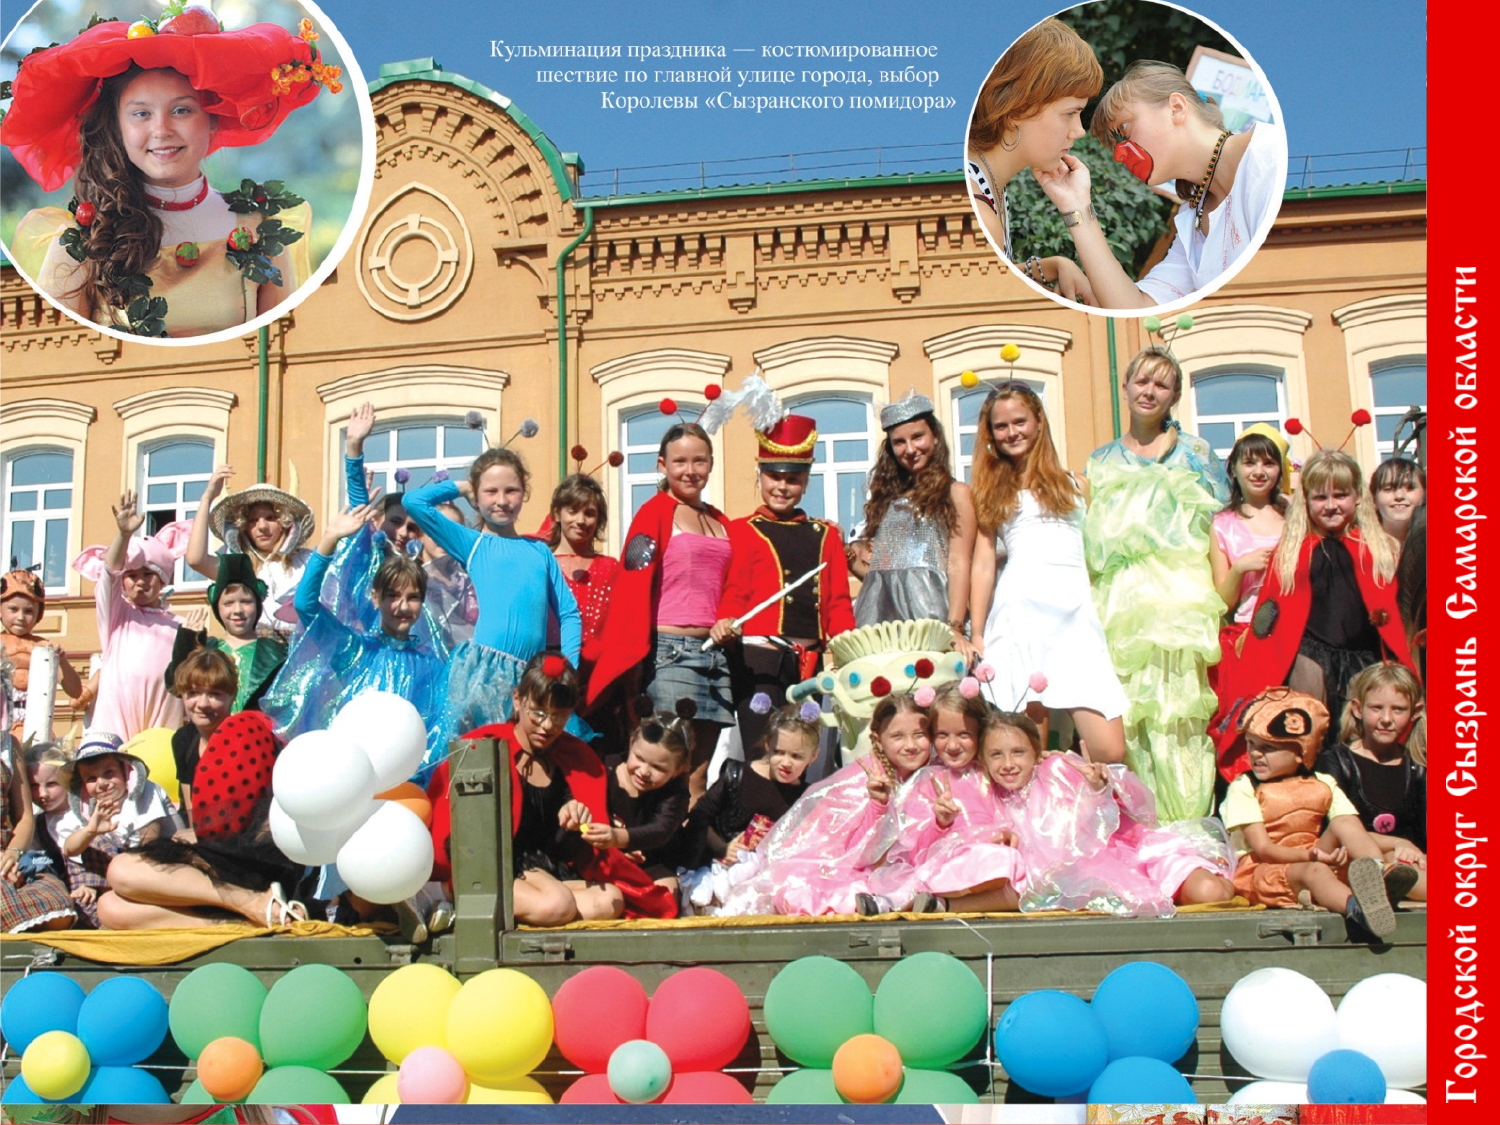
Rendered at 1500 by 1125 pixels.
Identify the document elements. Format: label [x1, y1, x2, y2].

picture [1446, 266, 1488, 1104]
text_box [1427, 0, 1500, 1125]
picture [0, 0, 1427, 1125]
